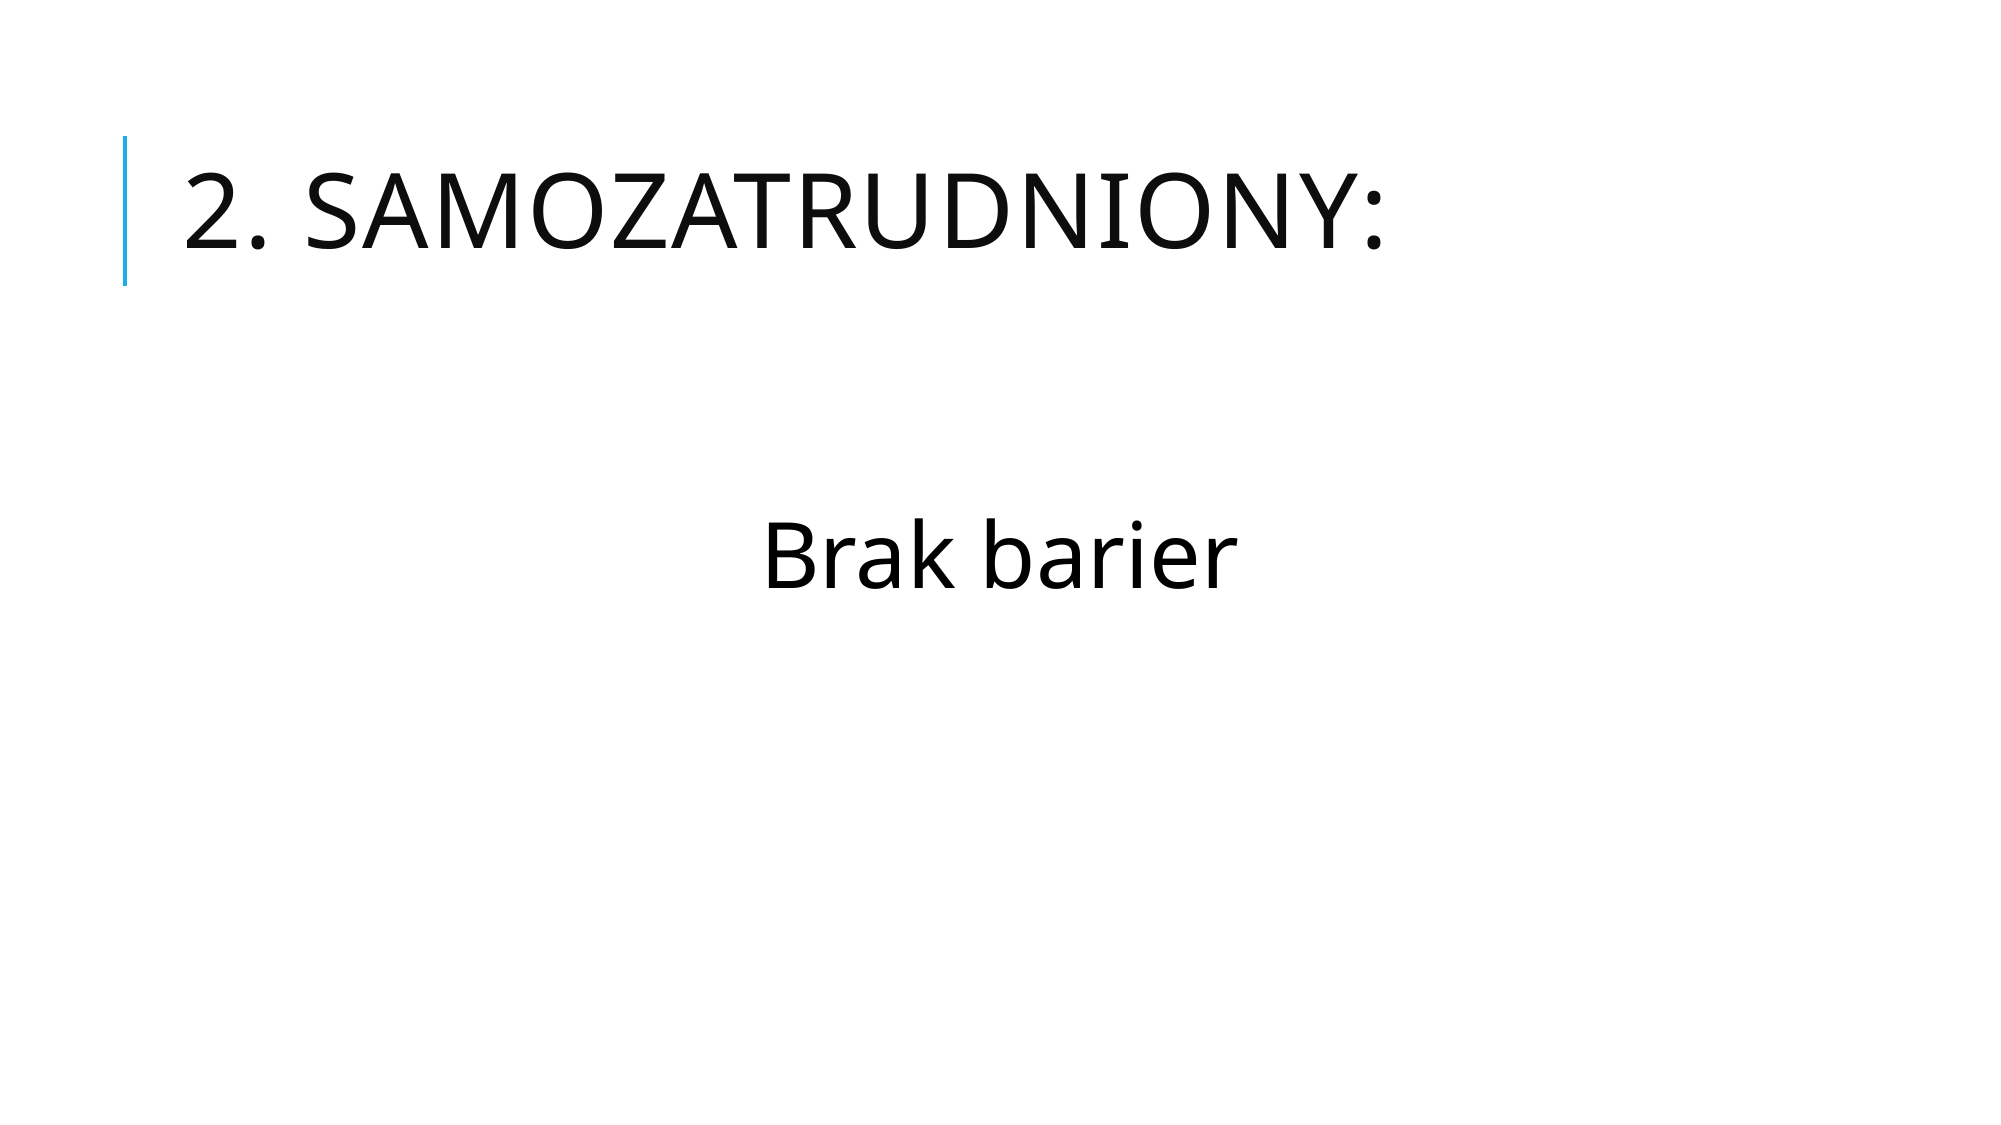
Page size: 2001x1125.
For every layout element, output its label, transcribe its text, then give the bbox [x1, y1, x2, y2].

list Brak barier [137, 501, 1863, 1125]
title 2. Samozatrudniony: [168, 96, 1763, 342]
